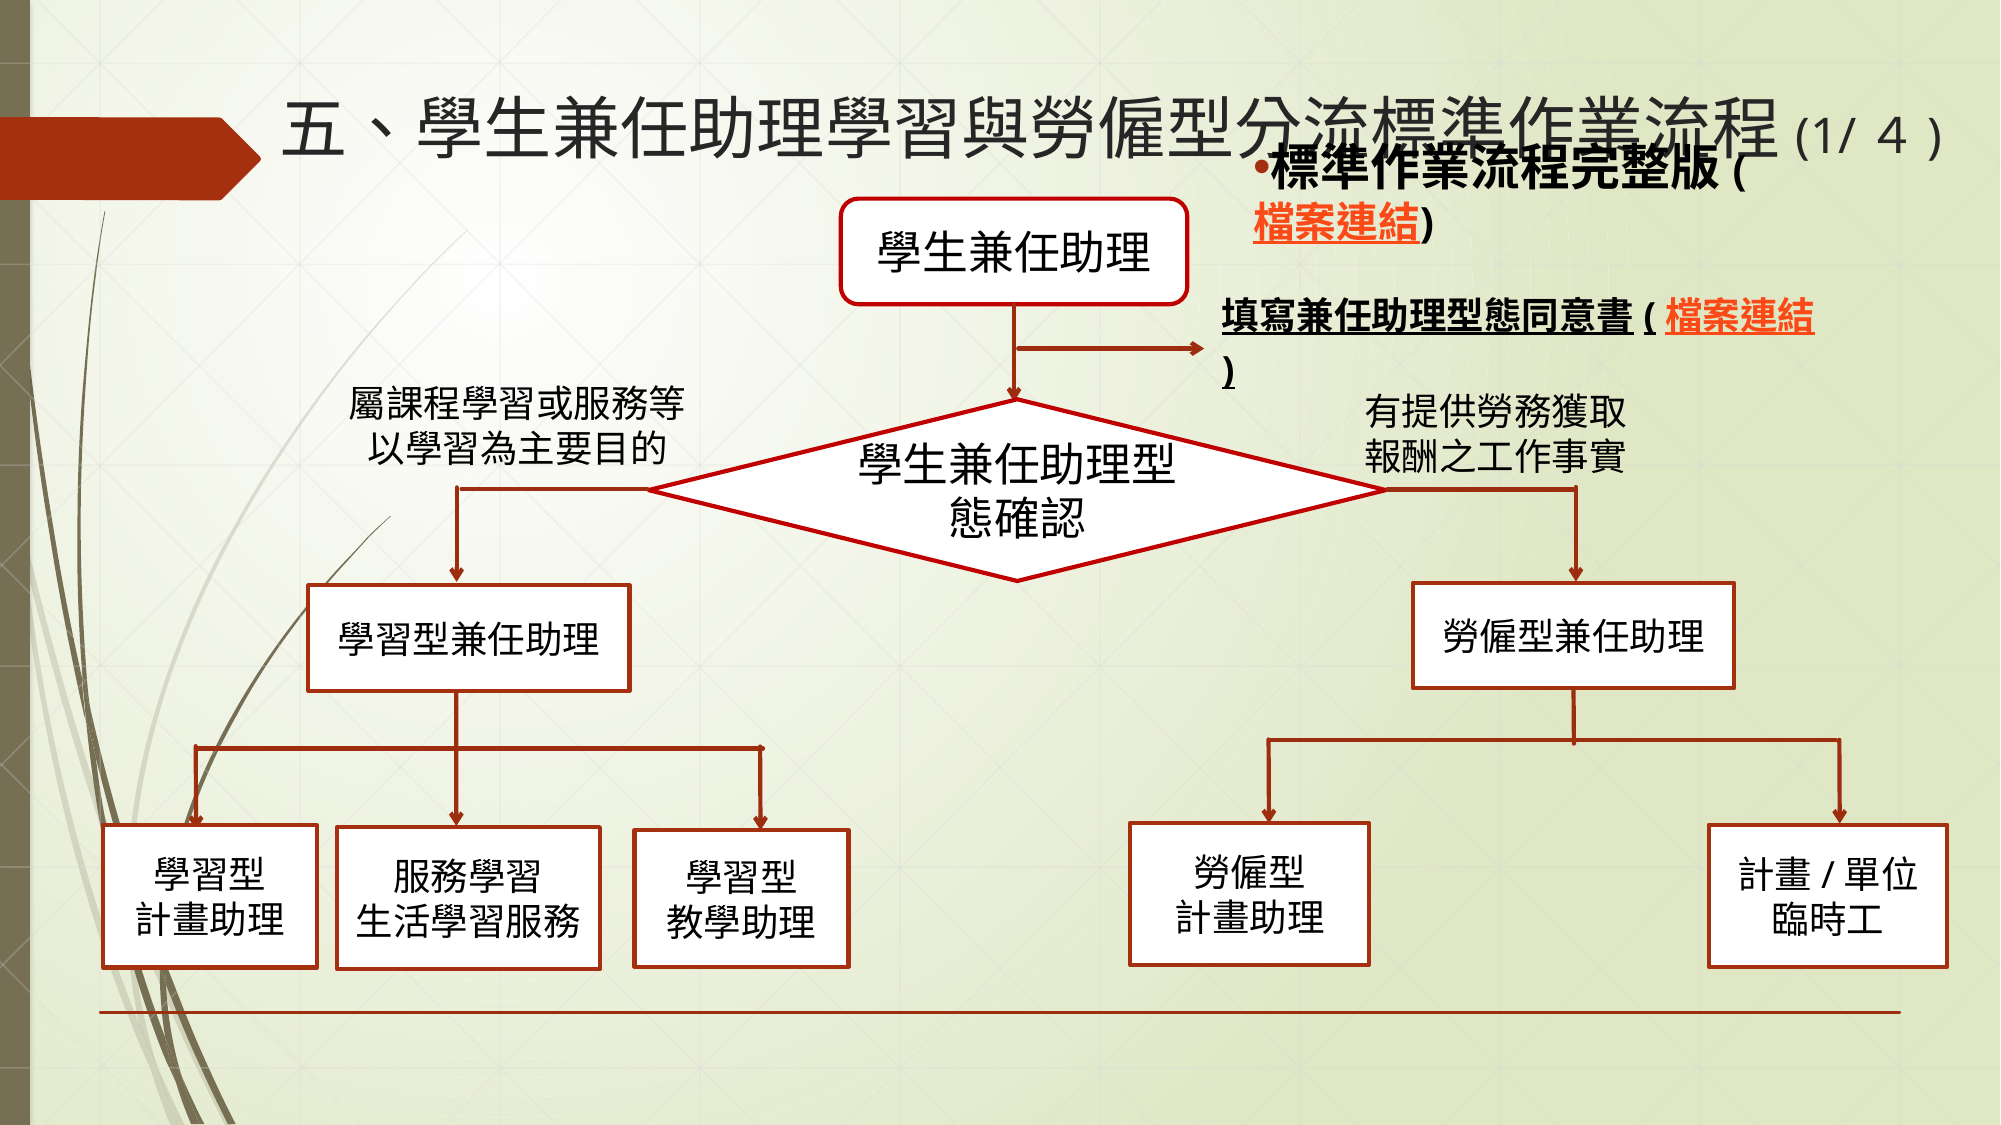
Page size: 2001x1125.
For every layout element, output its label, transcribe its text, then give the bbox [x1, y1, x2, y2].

text_box 學習型 計畫助理 [102, 824, 318, 969]
text_box 填寫兼任助理型態同意書(檔案連結) [1206, 289, 1835, 393]
text_box 勞僱型兼任助理 [1412, 581, 1735, 690]
text_box 學生兼任助理型態確認 [648, 398, 1385, 583]
text_box 計畫/單位 臨時工 [1708, 823, 1948, 968]
title 五、學生兼任助理學習與勞僱型分流標準作業流程(1/４) [264, 78, 1974, 222]
text_box 學習型 教學助理 [633, 829, 850, 968]
text_box 服務學習 生活學習服務 [336, 826, 601, 971]
text_box 學習型兼任助理 [307, 584, 631, 692]
text_box 勞僱型 計畫助理 [1129, 822, 1370, 966]
text_box 屬課程學習或服務等 以學習為主要目的 [322, 373, 713, 477]
list 標準作業流程完整版(檔案連結) [1238, 169, 1936, 264]
text_box 學生兼任助理 [839, 197, 1189, 306]
text_box 有提供勞務獲取報酬之工作事實 [1338, 393, 1653, 485]
